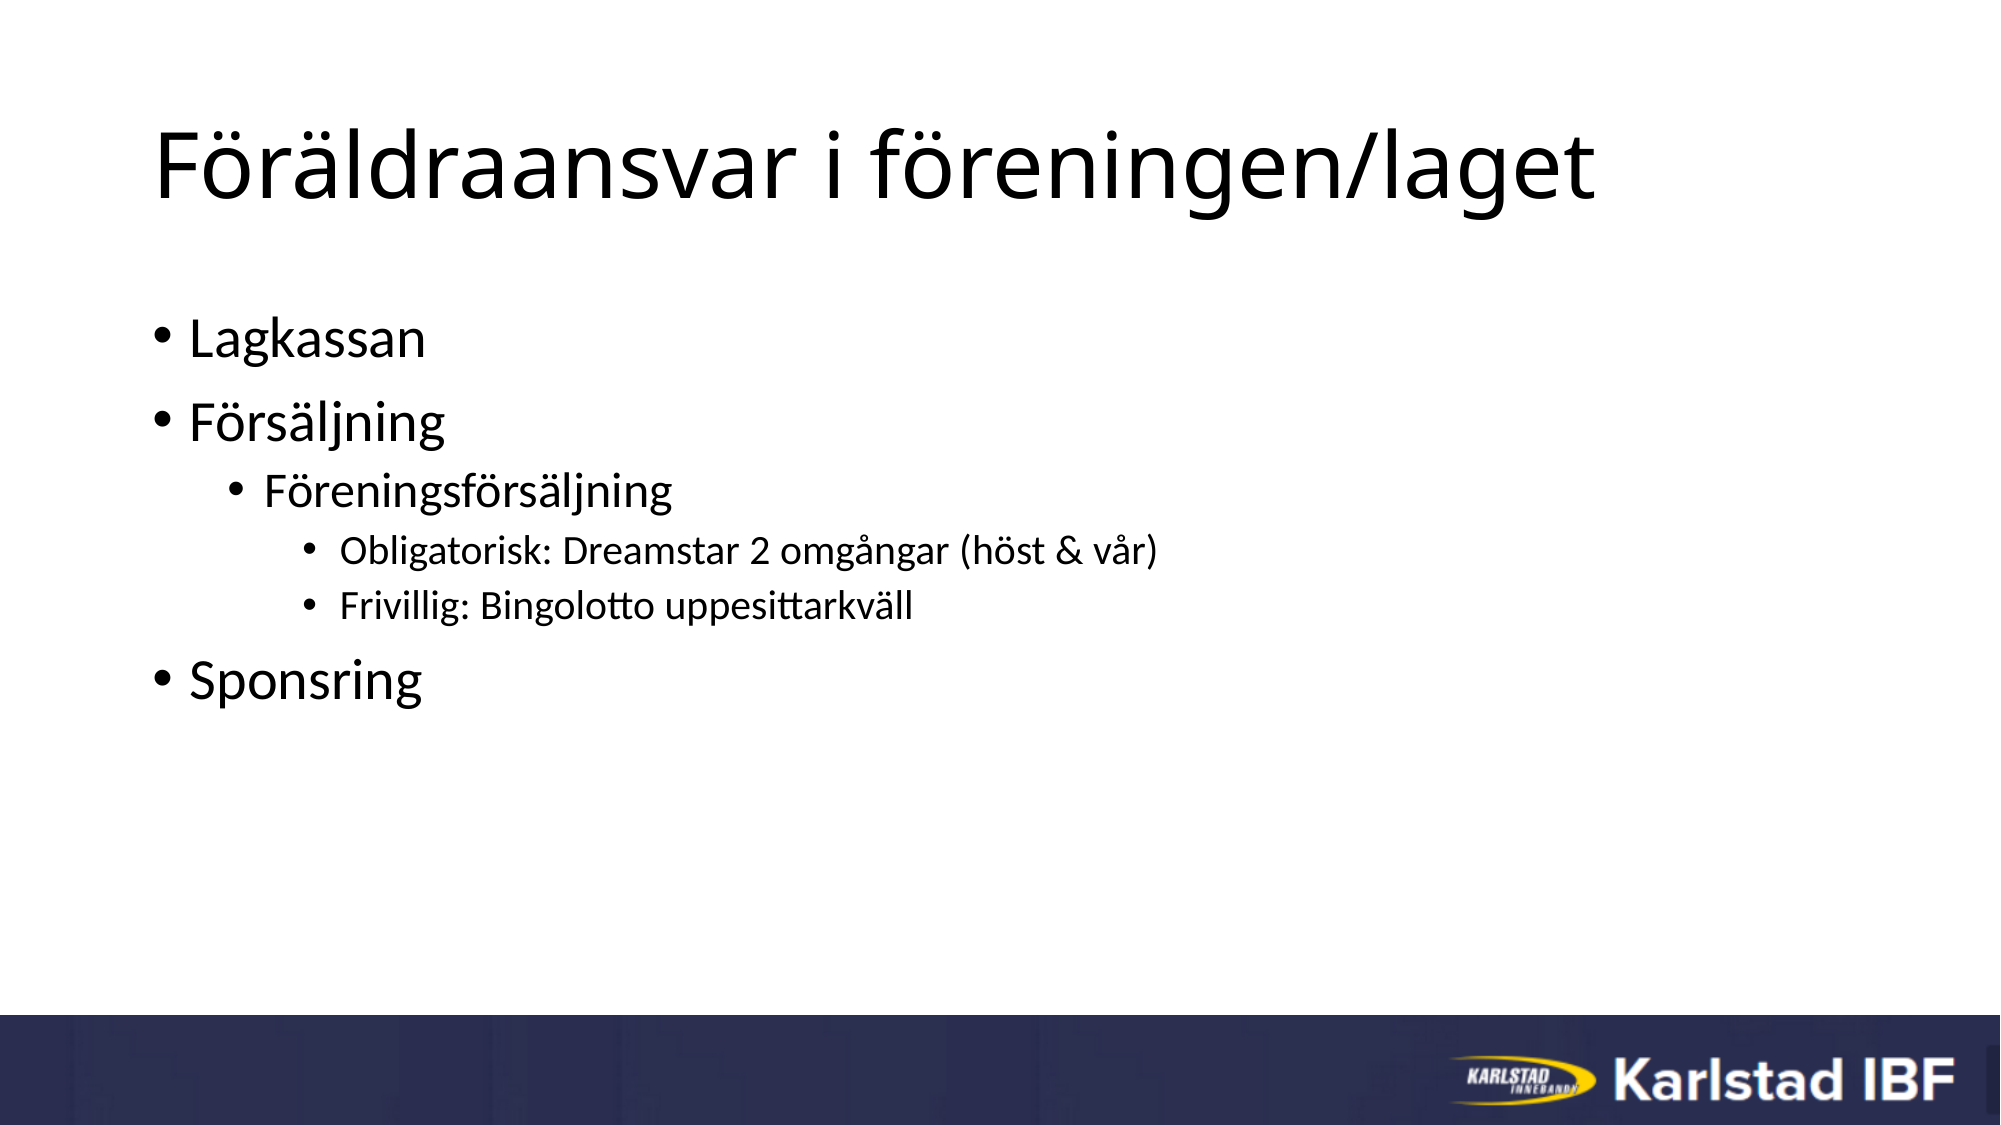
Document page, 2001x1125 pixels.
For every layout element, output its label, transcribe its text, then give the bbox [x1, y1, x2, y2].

picture [0, 1015, 2000, 1125]
list Lagkassan Försäljning Föreningsförsäljning Obligatorisk: Dreamstar 2 omgångar (höst & vår) Frivillig: Bingolotto uppesittarkväll Sponsring [137, 299, 1863, 1014]
title Föräldraansvar i föreningen/laget [137, 59, 1863, 278]
